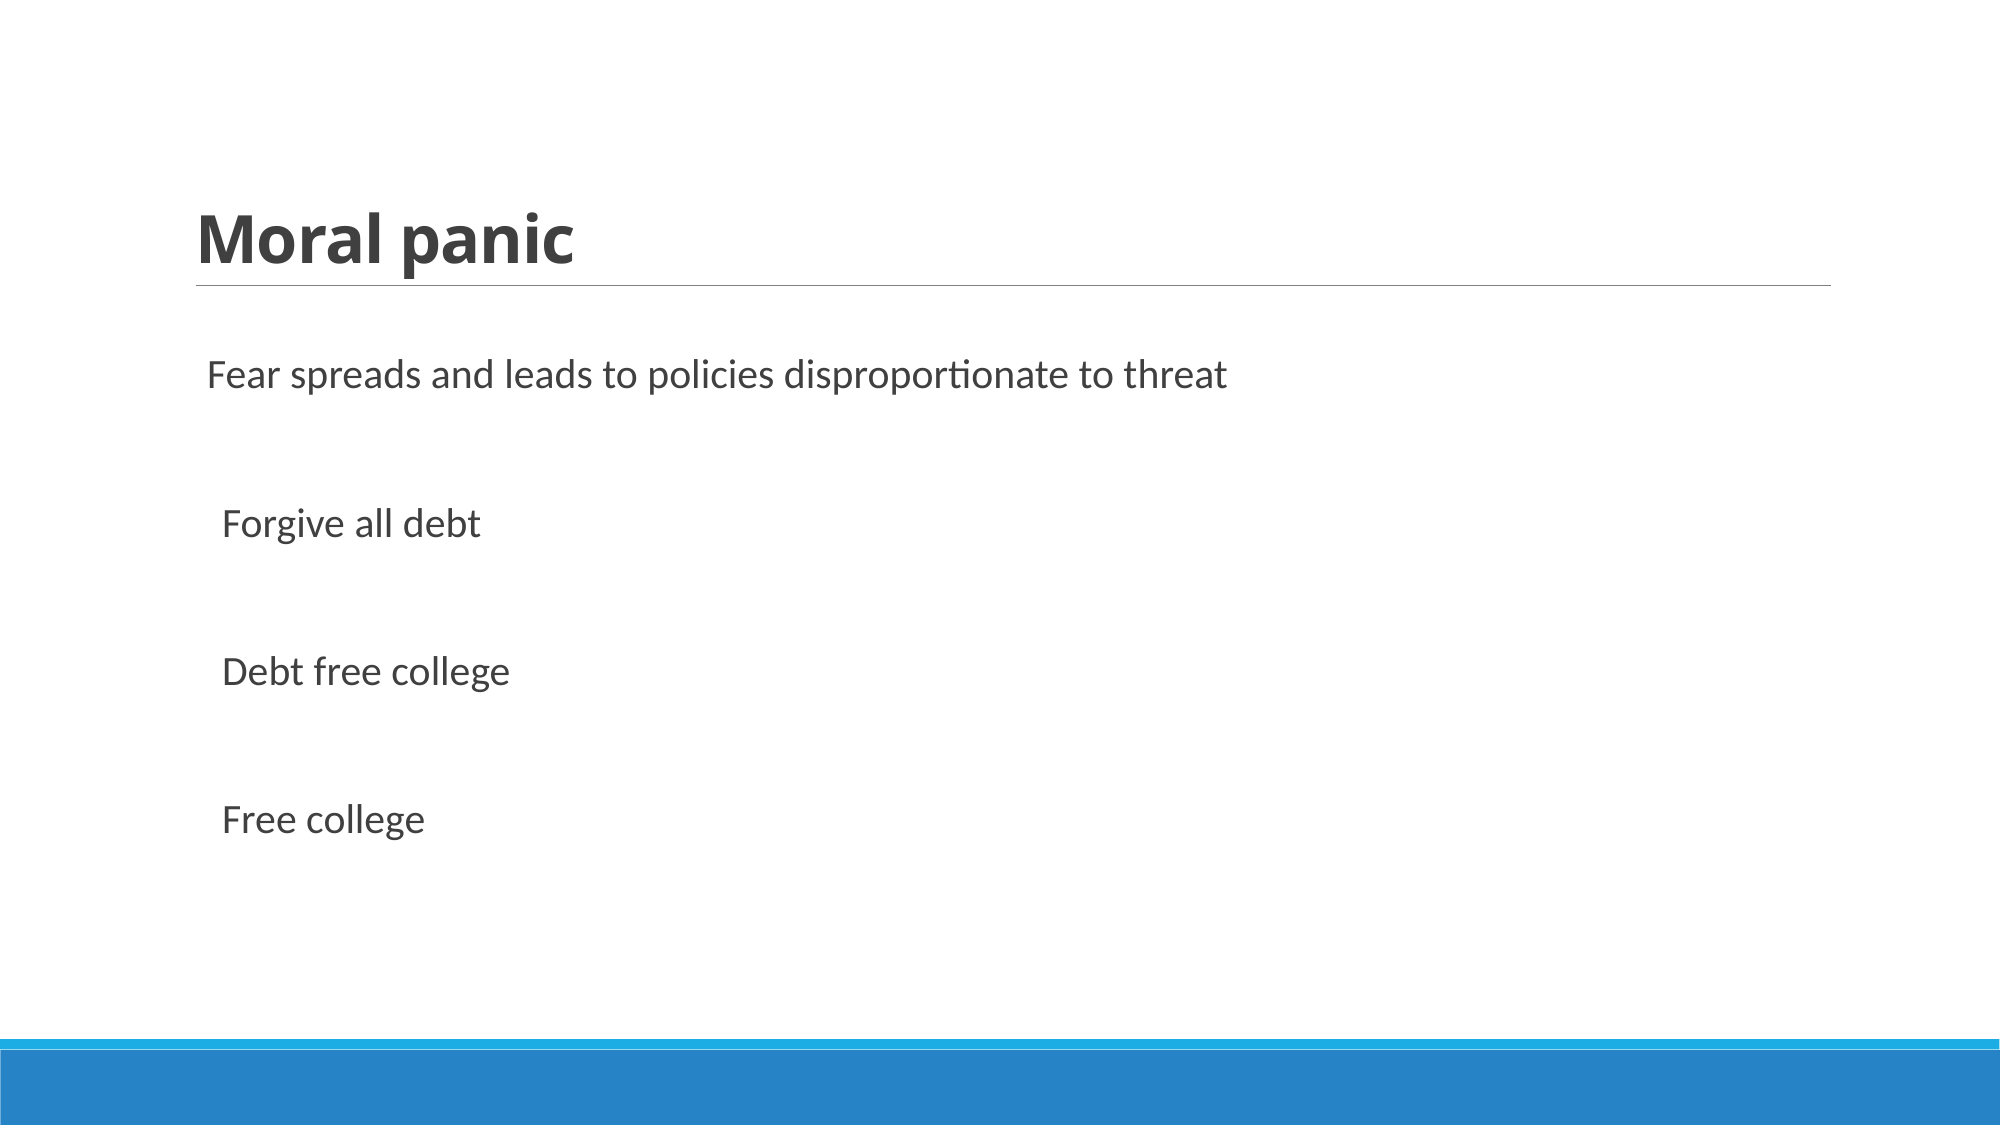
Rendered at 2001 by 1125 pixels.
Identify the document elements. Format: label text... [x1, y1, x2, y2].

title Moral panic [180, 47, 1830, 285]
list Fear spreads and leads to policies disproportionate to threat Forgive all debt Debt free college Free college [206, 345, 1617, 1014]
